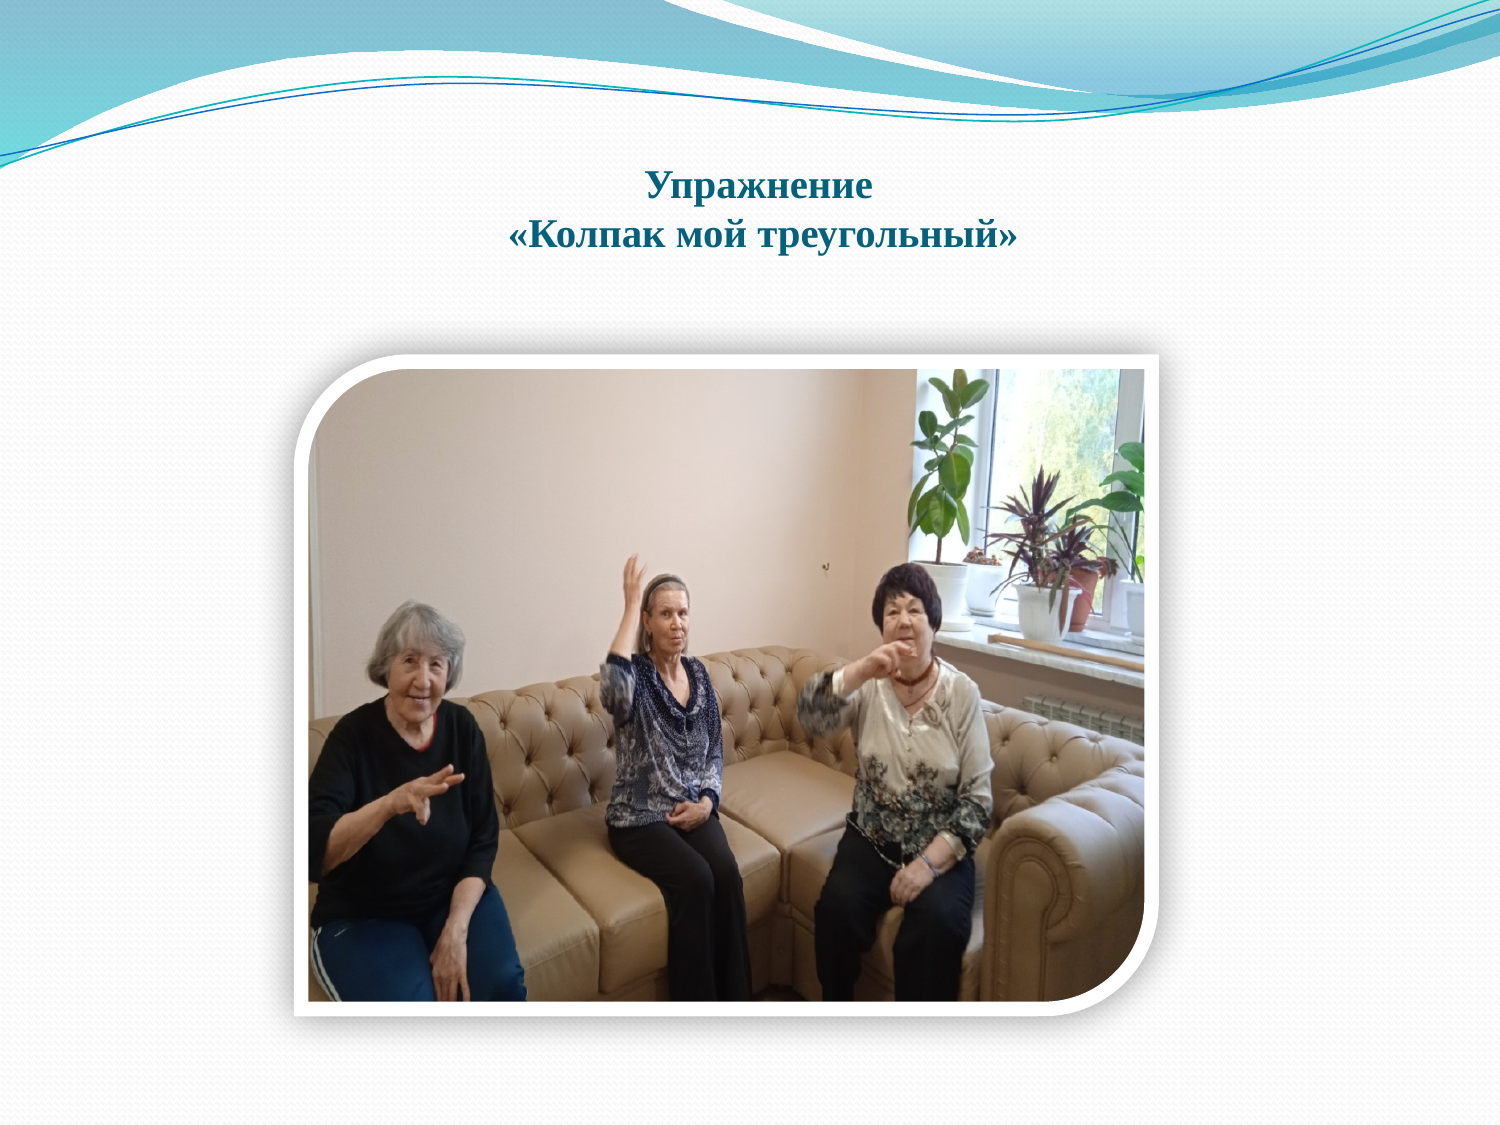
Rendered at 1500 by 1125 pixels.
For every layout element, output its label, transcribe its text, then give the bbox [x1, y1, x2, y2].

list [300, 361, 1152, 1010]
title Упражнение «Колпак мой треугольный» [88, 149, 1439, 256]
